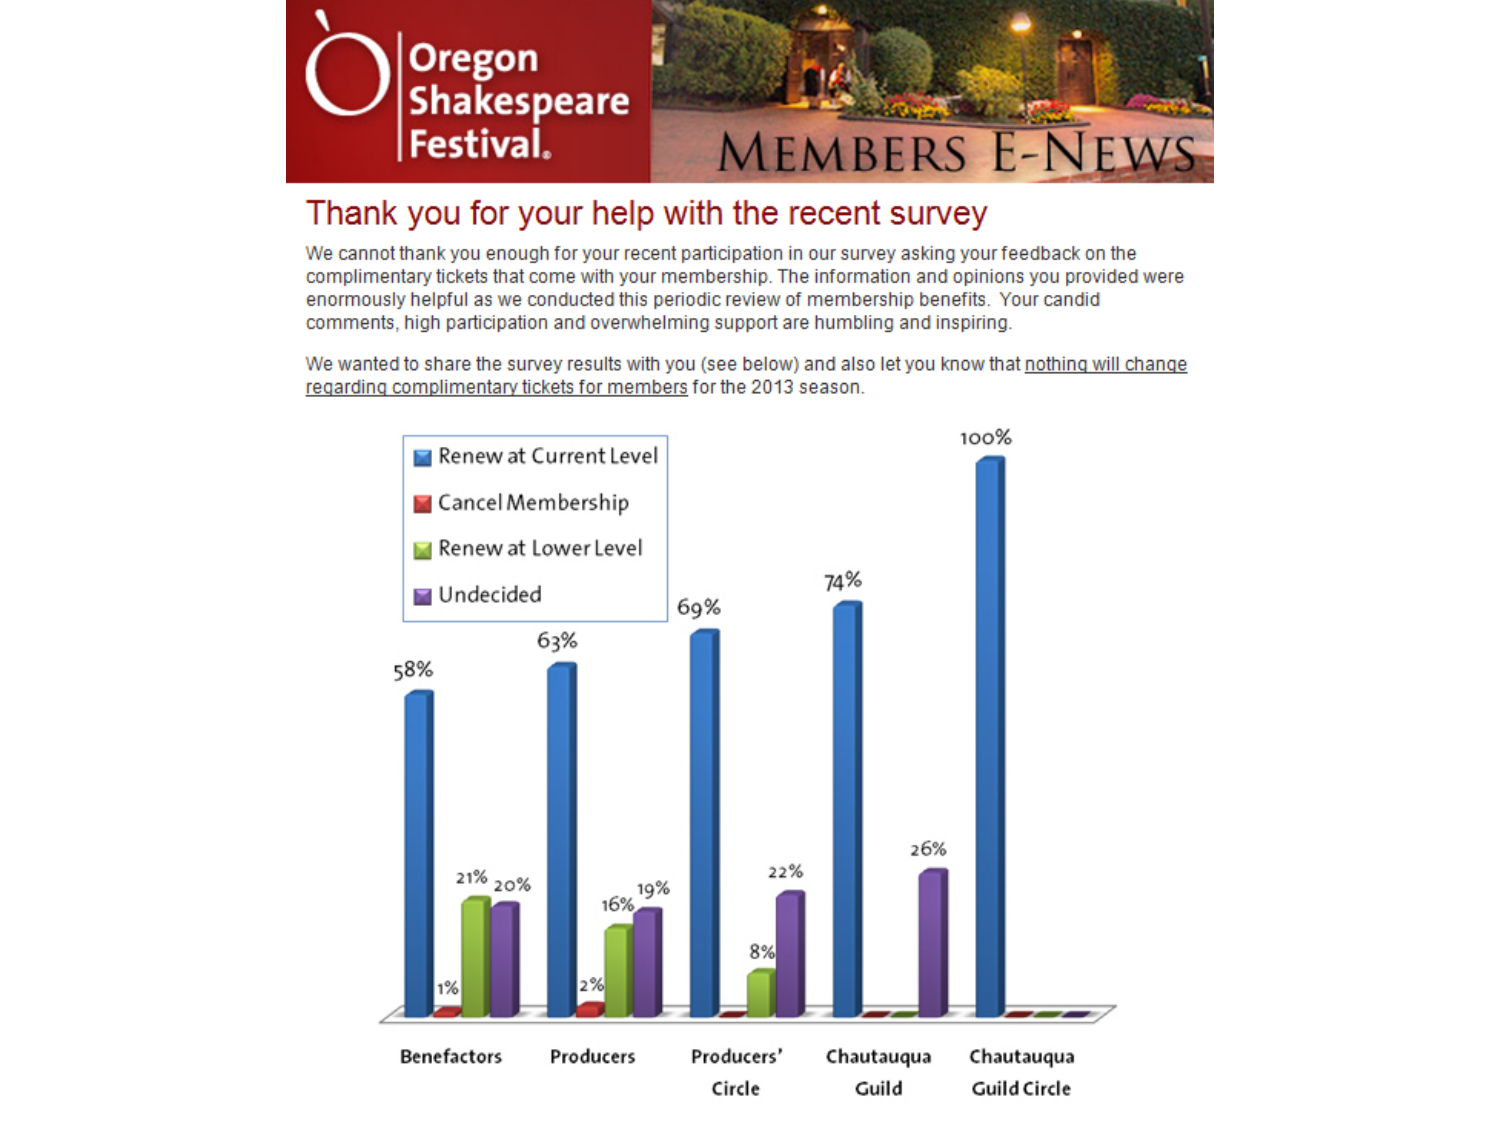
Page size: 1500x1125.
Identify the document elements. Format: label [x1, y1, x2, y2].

picture [286, 0, 1214, 1125]
